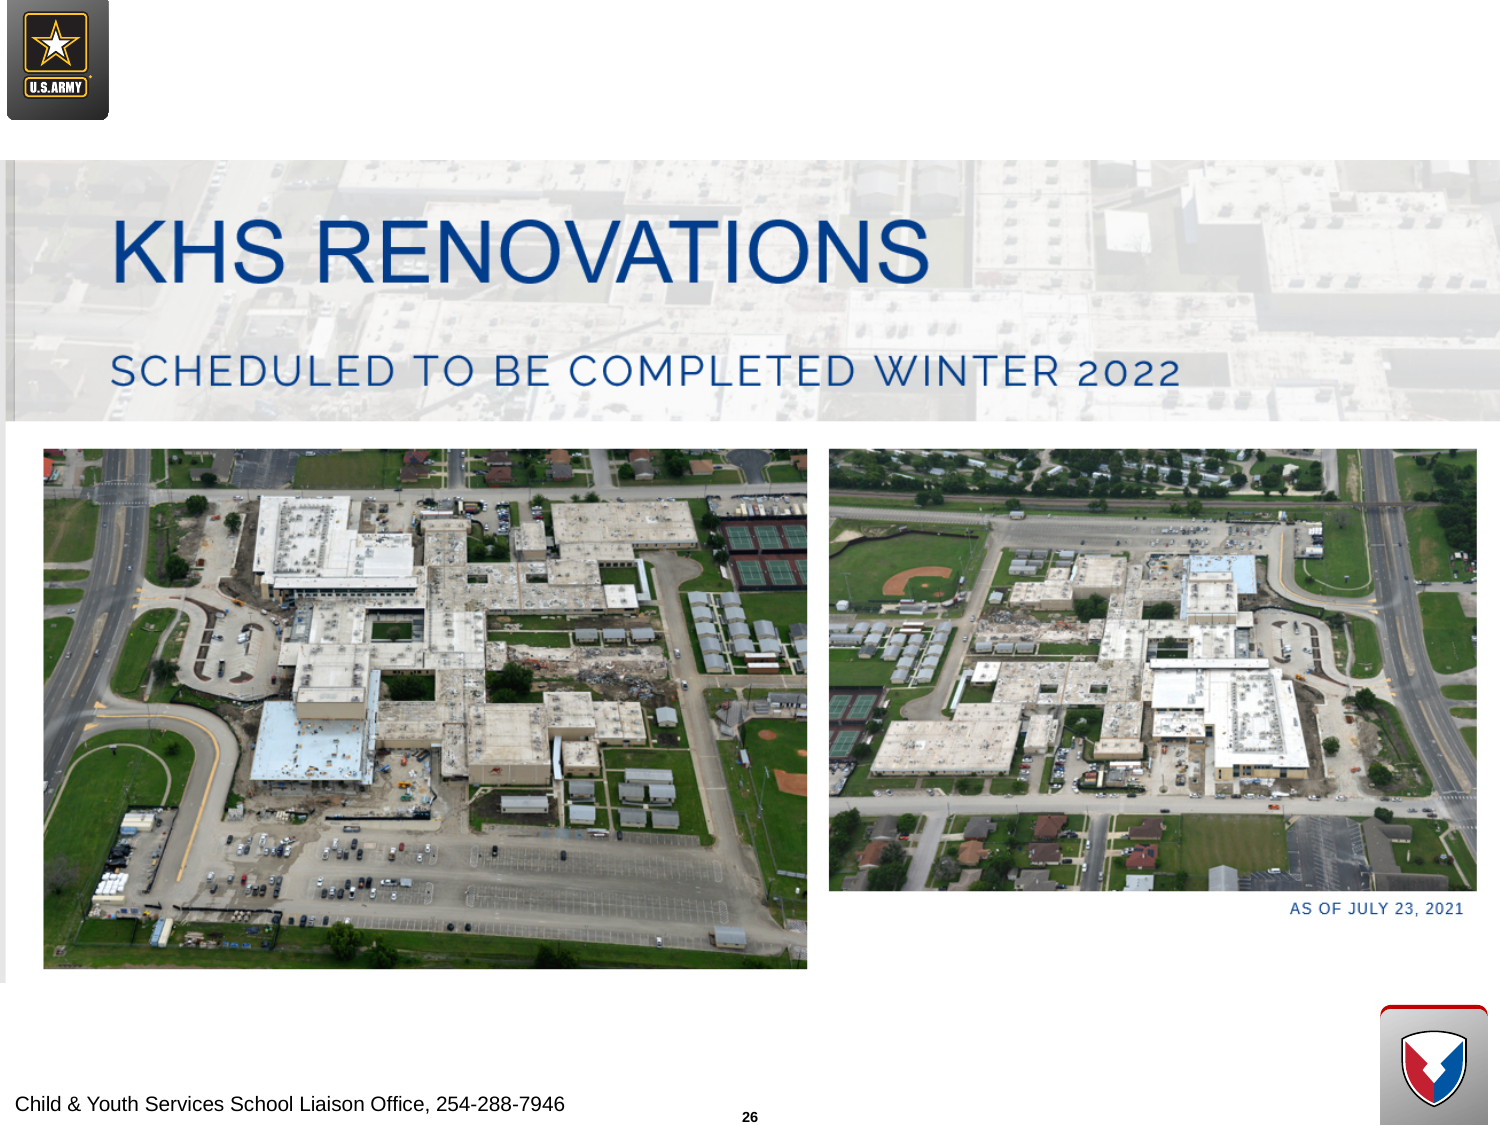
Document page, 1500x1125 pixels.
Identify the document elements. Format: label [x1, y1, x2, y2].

picture [0, 160, 1500, 984]
